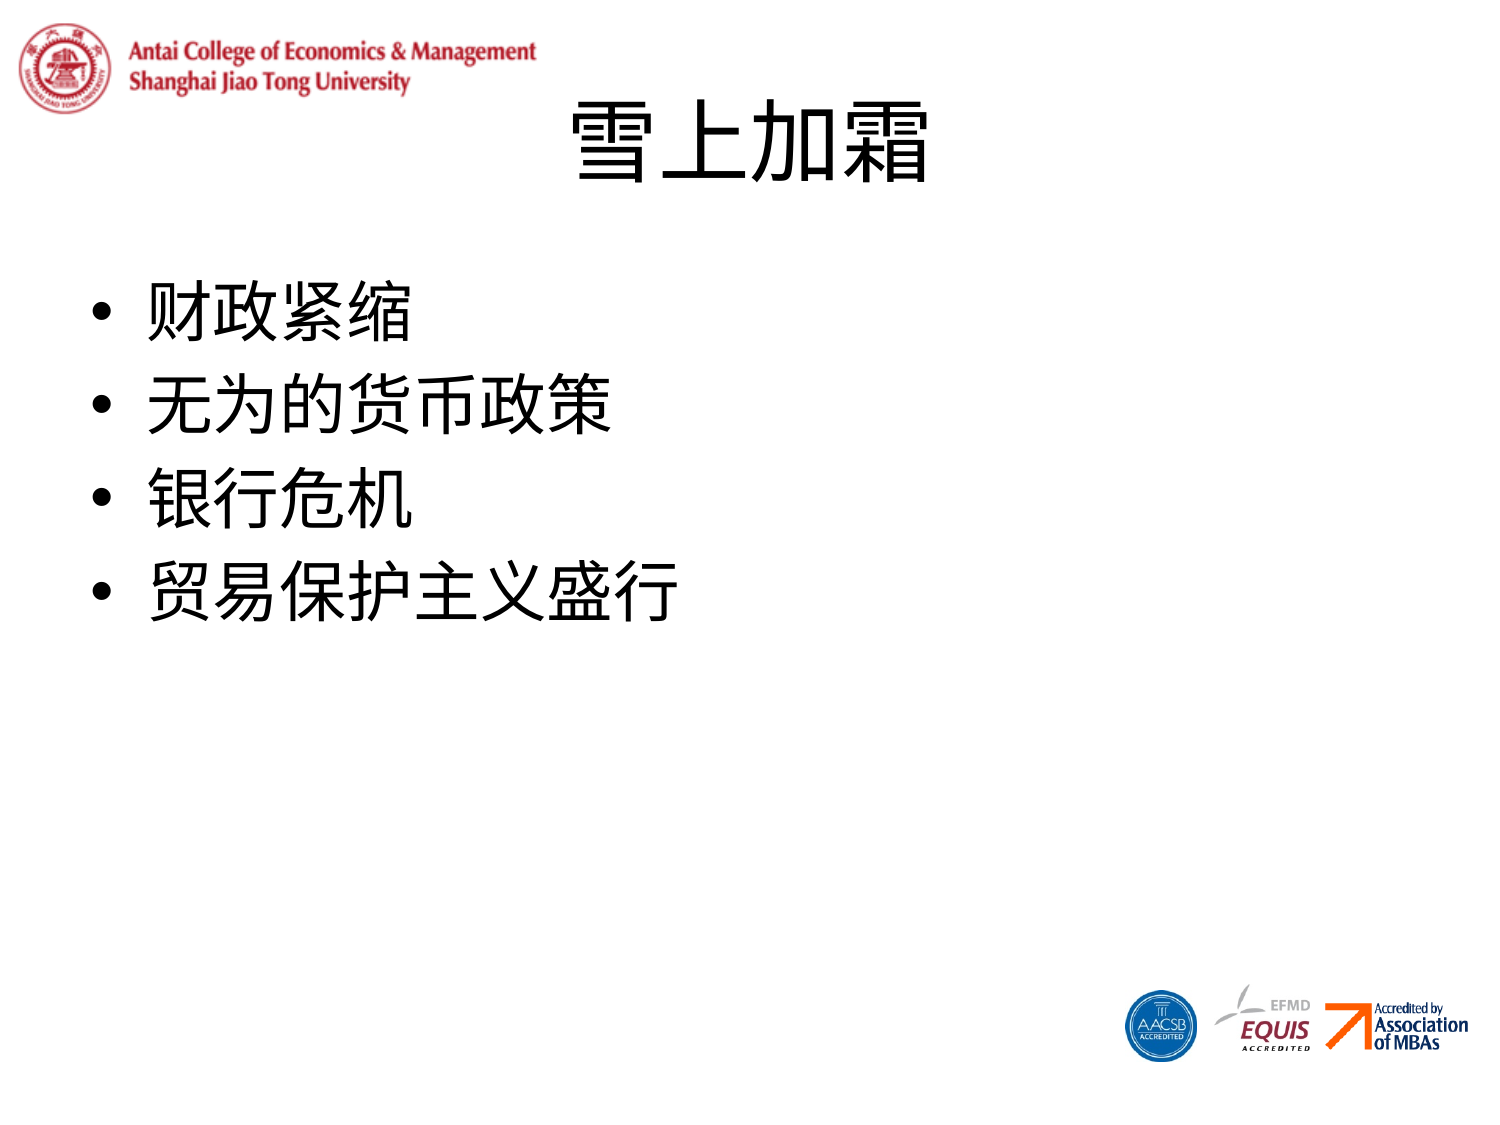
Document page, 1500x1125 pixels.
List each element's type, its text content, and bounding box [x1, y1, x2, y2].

title 雪上加霜 [75, 45, 1425, 233]
picture [1125, 1005, 1197, 1062]
picture [1214, 1005, 1310, 1051]
picture [1325, 1002, 1468, 1050]
picture [2, 19, 548, 119]
list 财政紧缩 无为的货币政策 银行危机 贸易保护主义盛行 [75, 262, 1425, 1005]
